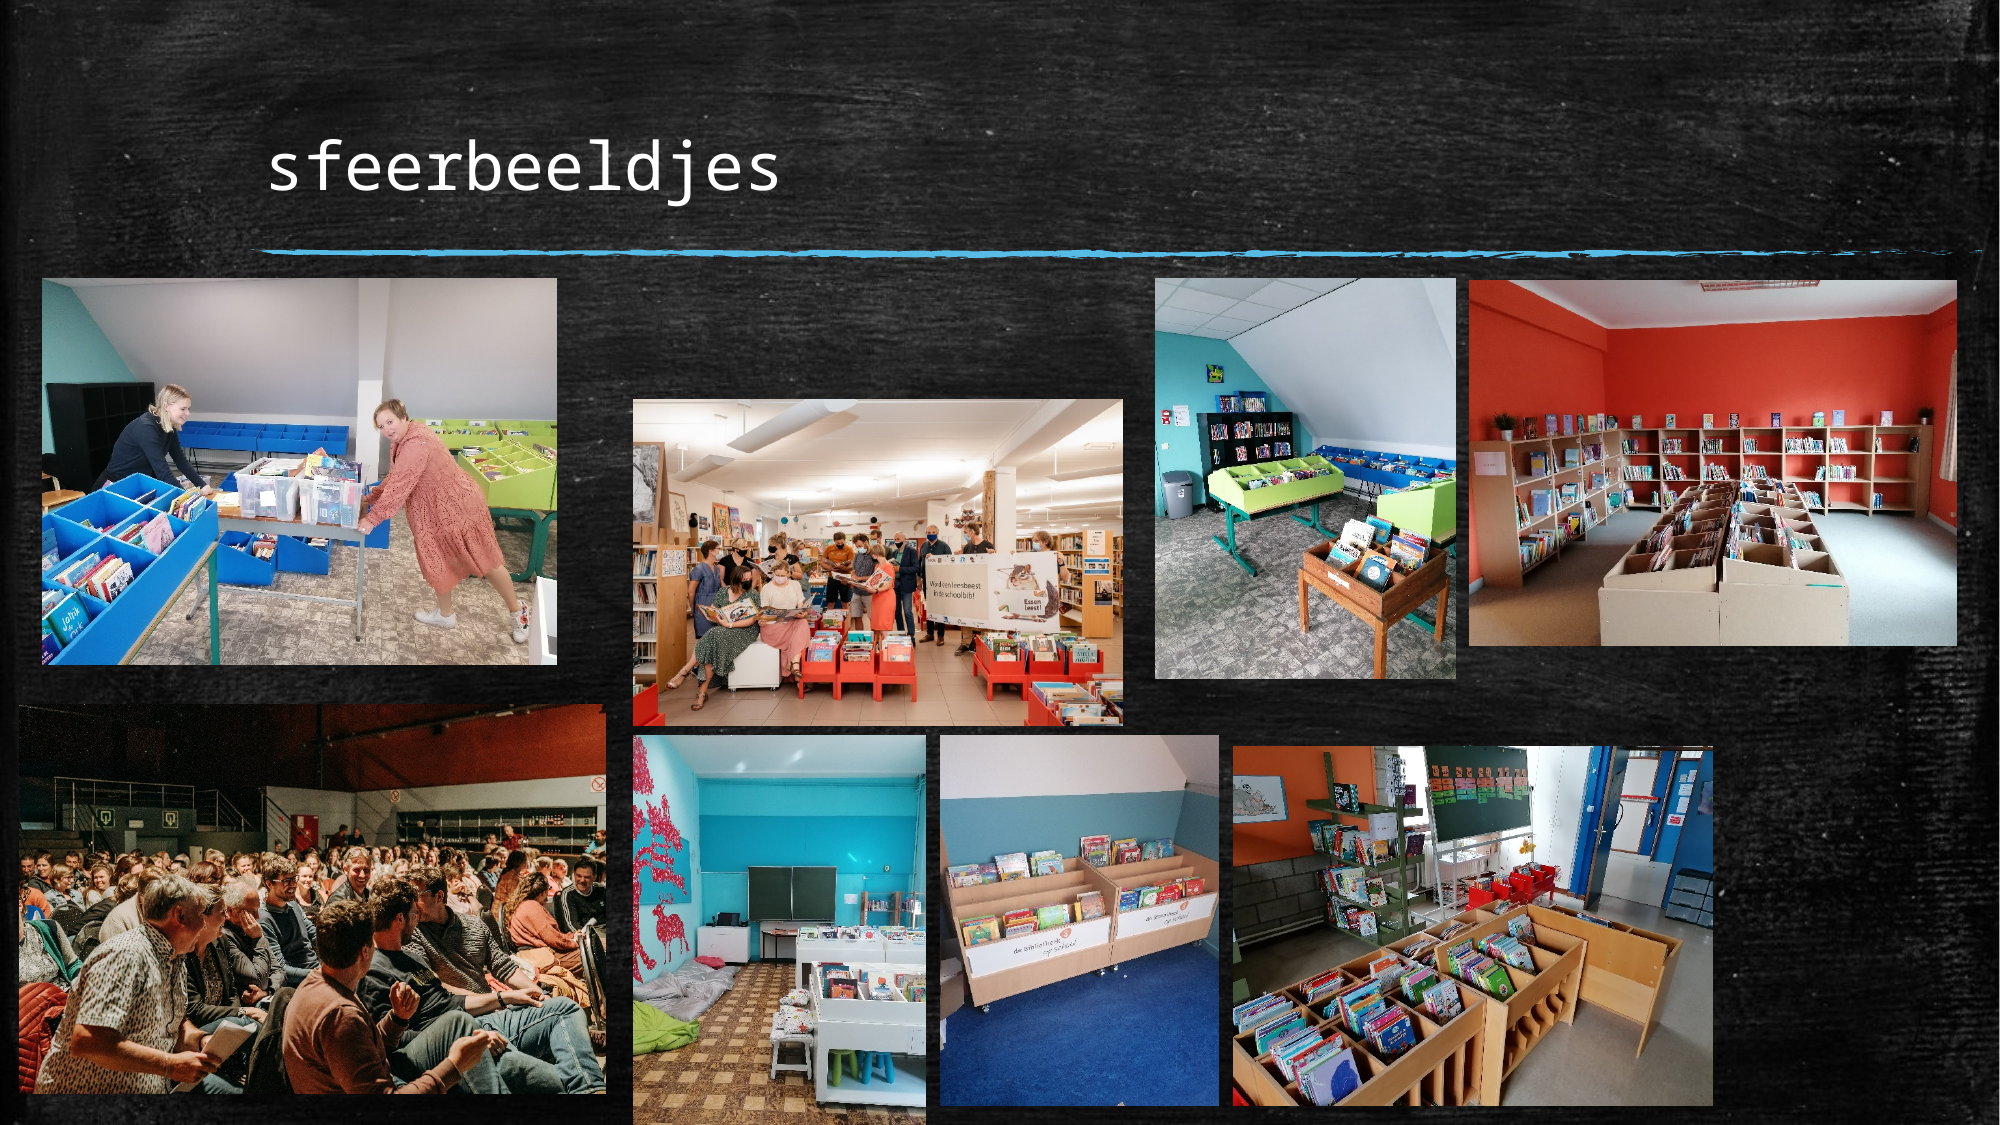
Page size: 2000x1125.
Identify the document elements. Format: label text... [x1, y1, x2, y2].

picture [940, 735, 1219, 1106]
picture [19, 704, 606, 1095]
picture [42, 278, 557, 665]
title sfeerbeeldjes [249, 45, 1750, 213]
picture [1155, 278, 1456, 679]
picture [1469, 280, 1957, 646]
picture [633, 735, 926, 1125]
picture [633, 399, 1123, 726]
picture [1233, 746, 1713, 1106]
